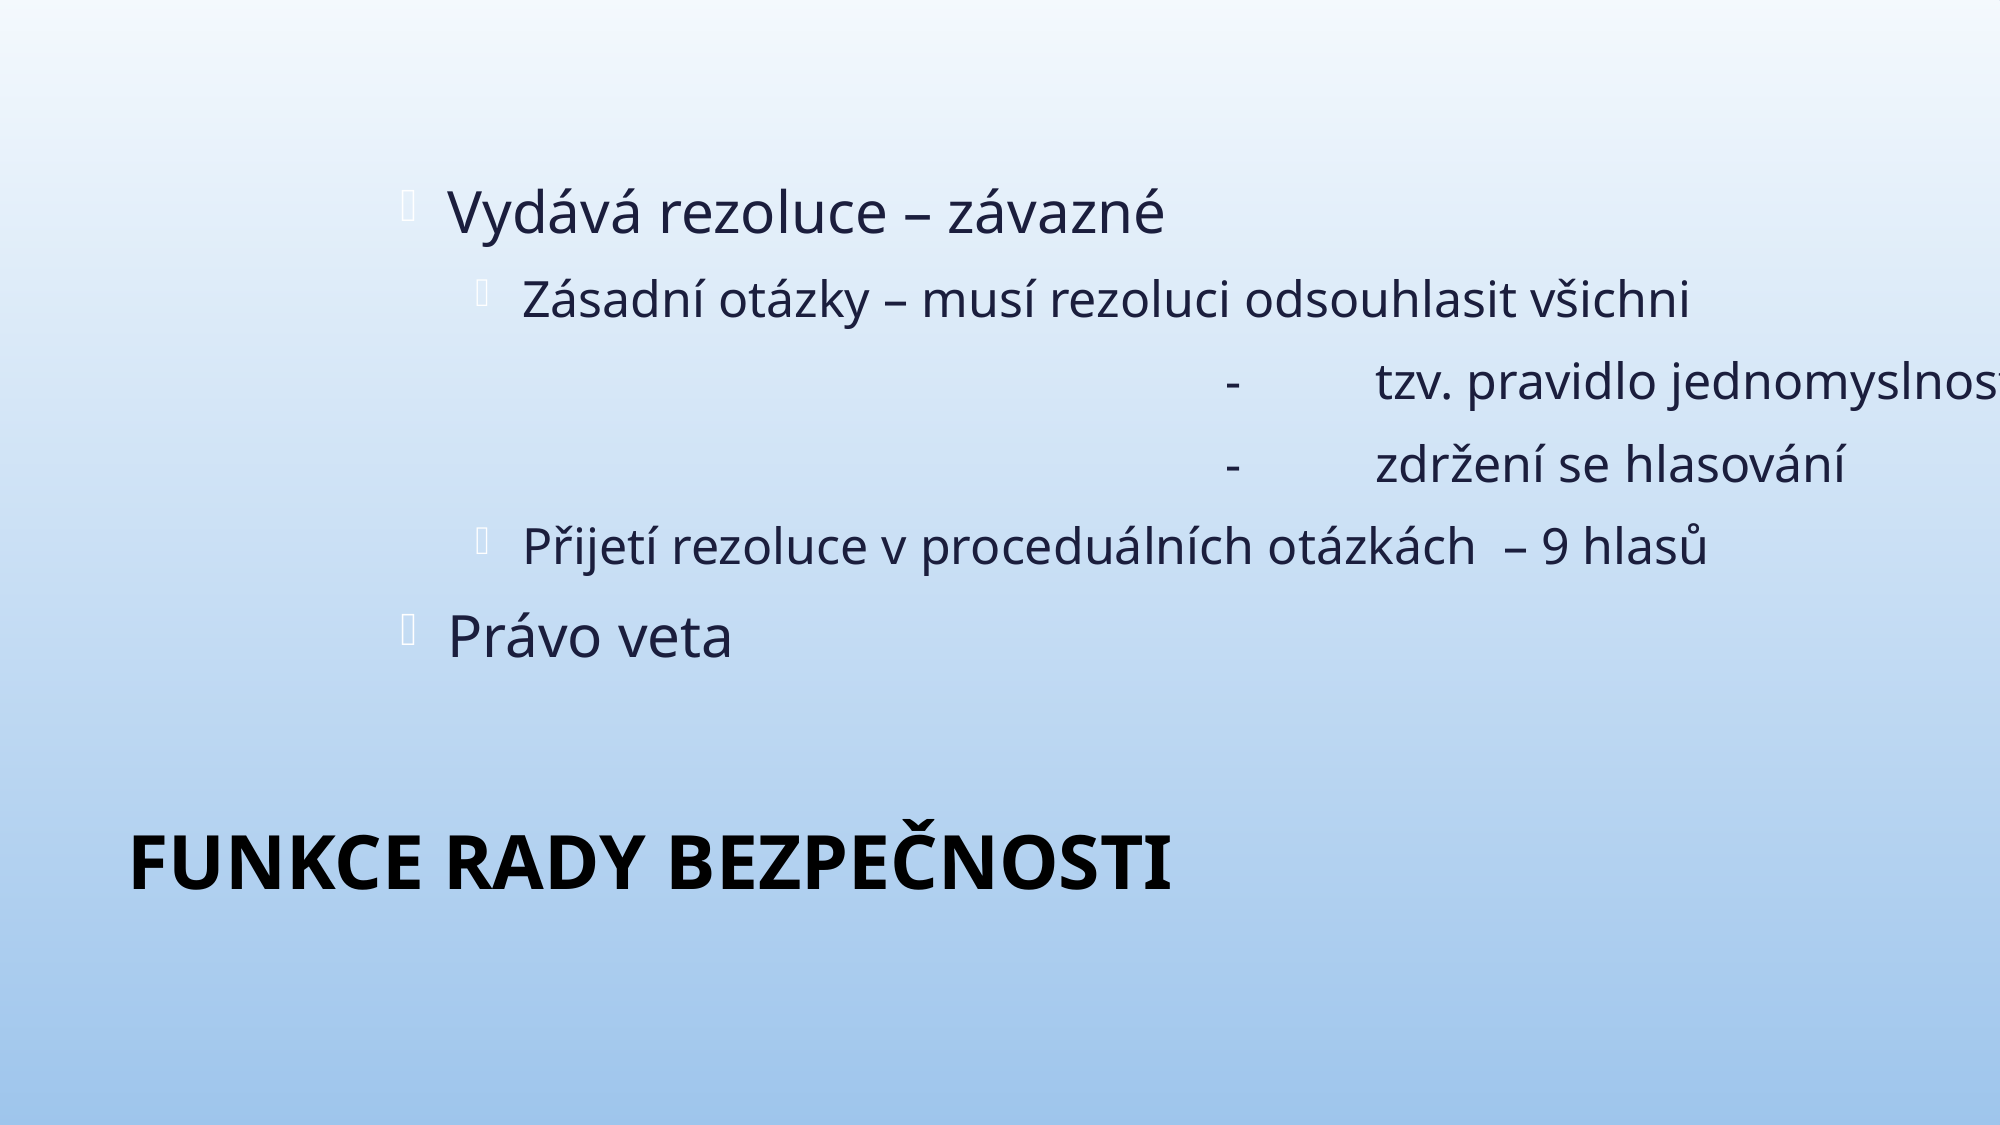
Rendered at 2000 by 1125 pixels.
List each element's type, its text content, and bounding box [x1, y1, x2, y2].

title Funkce rady bezpečnosti [112, 736, 1512, 984]
list Vydává rezoluce – závazné Zásadní otázky – musí rezoluci odsouhlasit všichni - tzv. pravidlo jednomyslnosti - zdržení se hlasování Přijetí rezoluce v proceduálních otázkách – 9 hlasů Právo veta [385, 160, 2000, 754]
